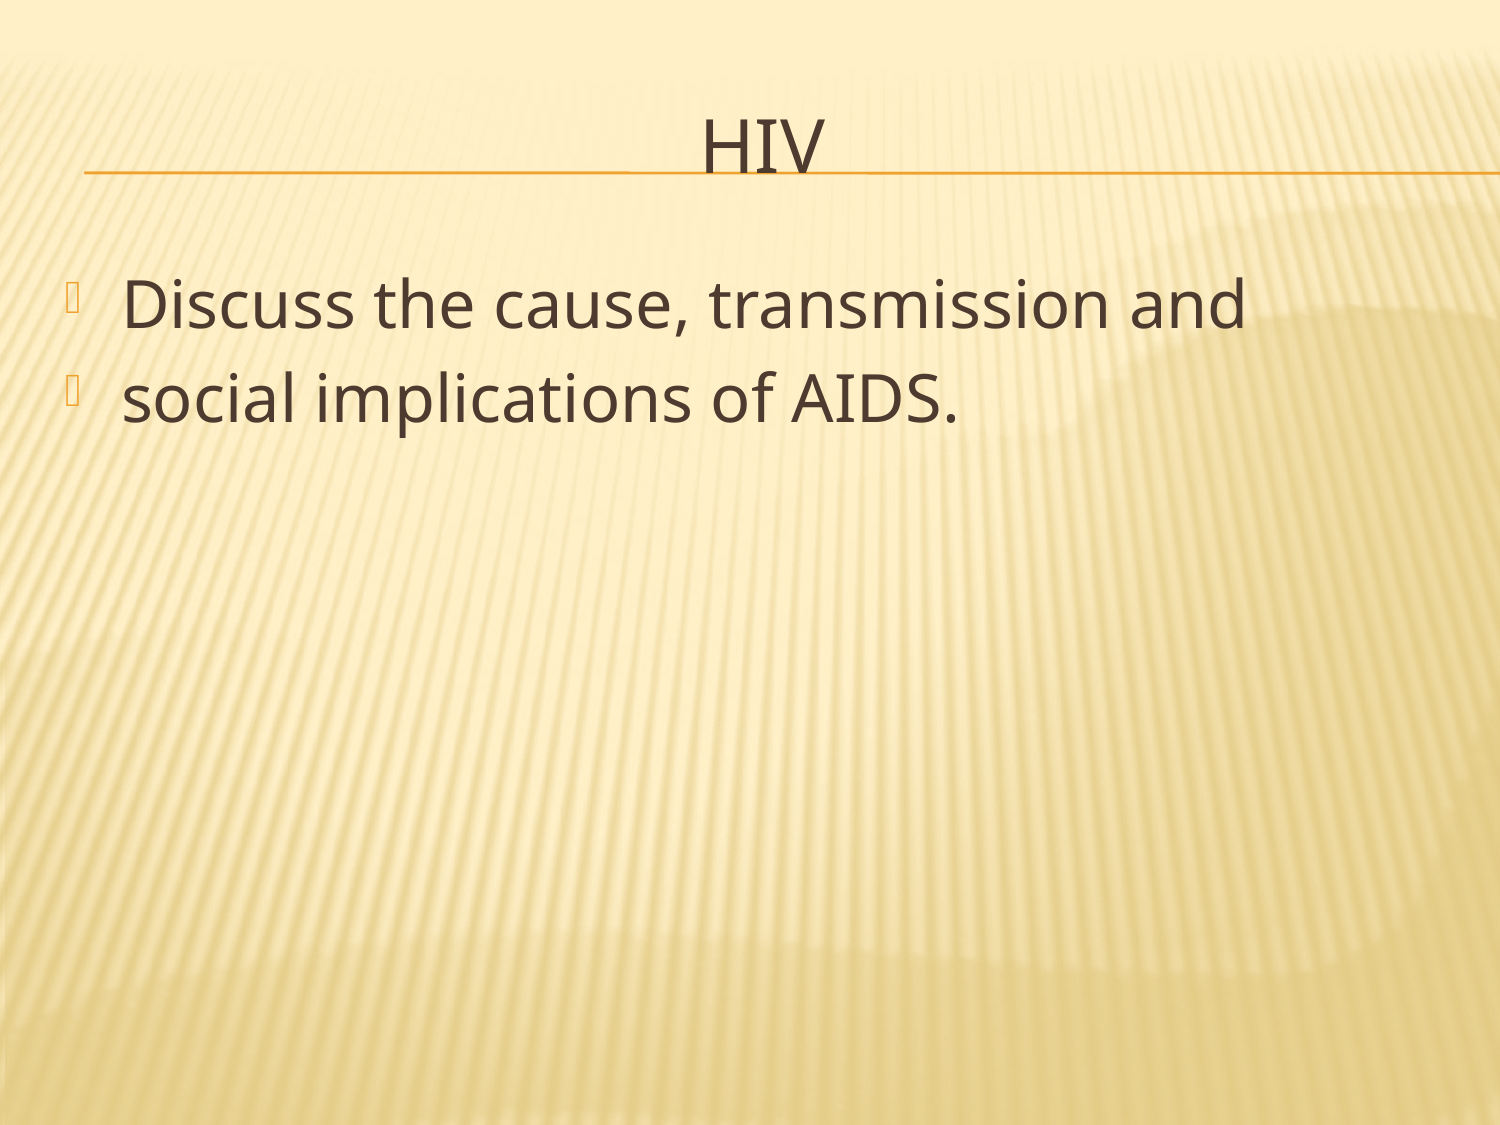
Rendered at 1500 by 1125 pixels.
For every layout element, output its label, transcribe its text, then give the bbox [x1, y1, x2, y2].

title hiv [50, 75, 1475, 213]
list Discuss the cause, transmission and social implications of AIDS. [50, 254, 1475, 998]
